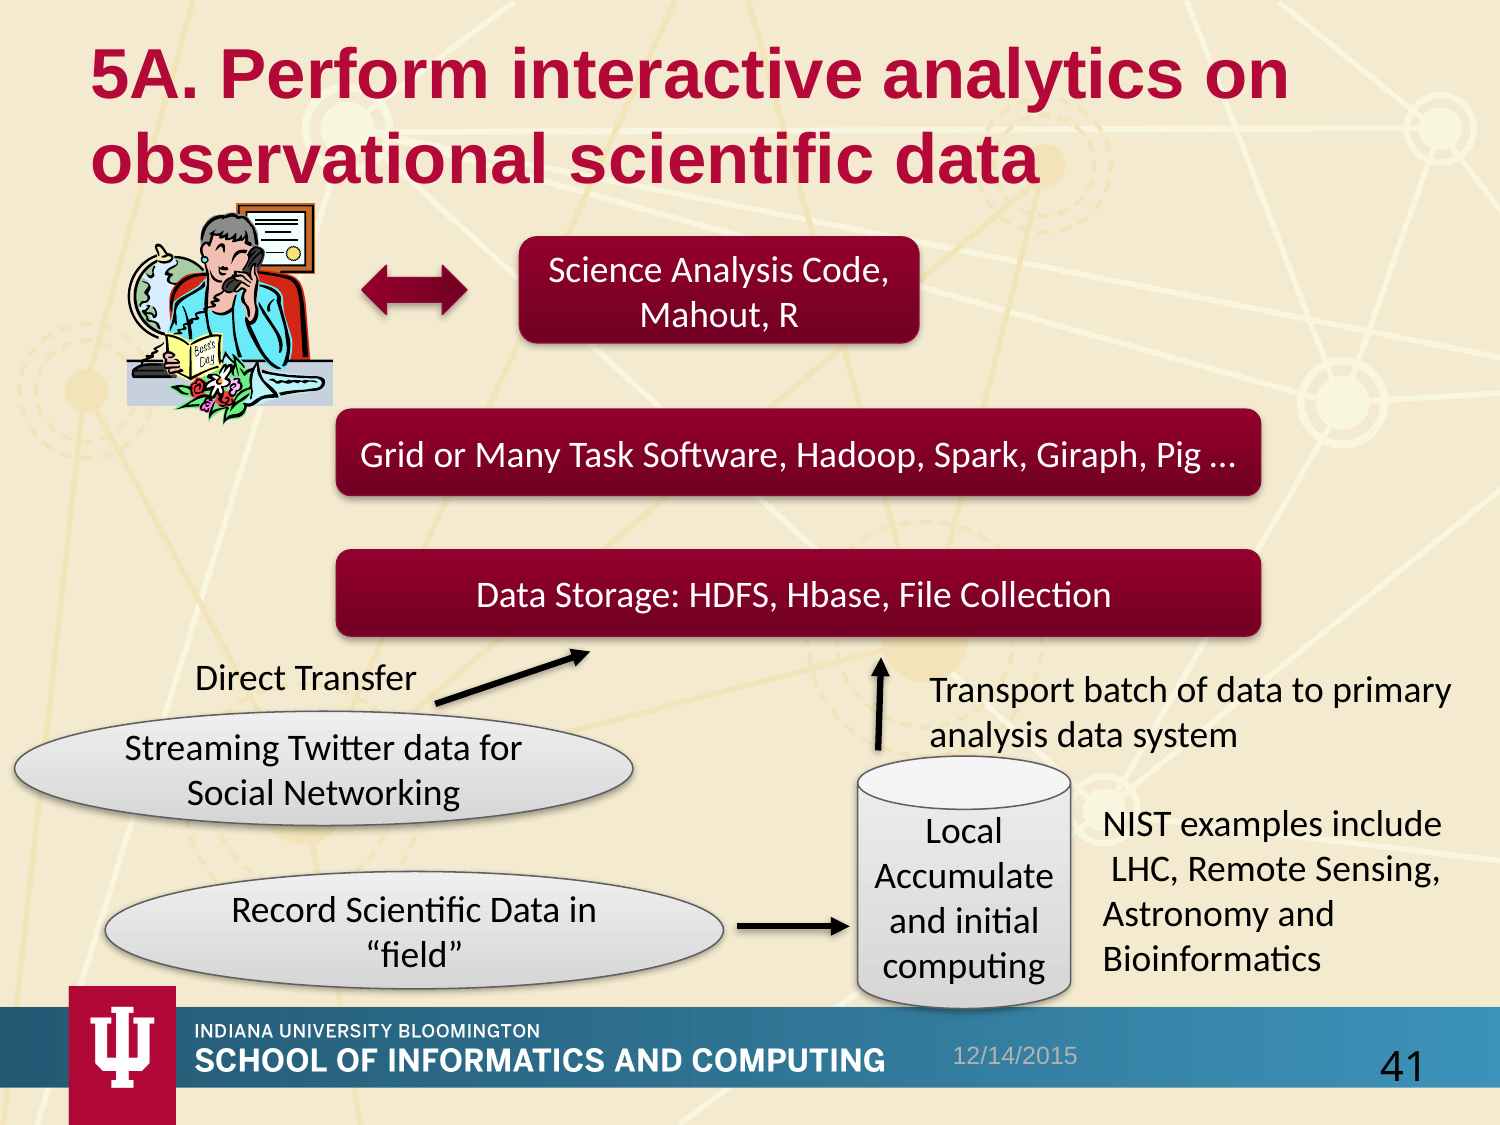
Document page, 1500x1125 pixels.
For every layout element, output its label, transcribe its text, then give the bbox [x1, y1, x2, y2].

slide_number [937, 1024, 1275, 1085]
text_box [14, 202, 1474, 1009]
title 5A. Perform interactive analytics on observational scientific data [75, 18, 1425, 201]
slide_number 41 [1365, 1032, 1474, 1081]
picture [0, 0, 1500, 1125]
